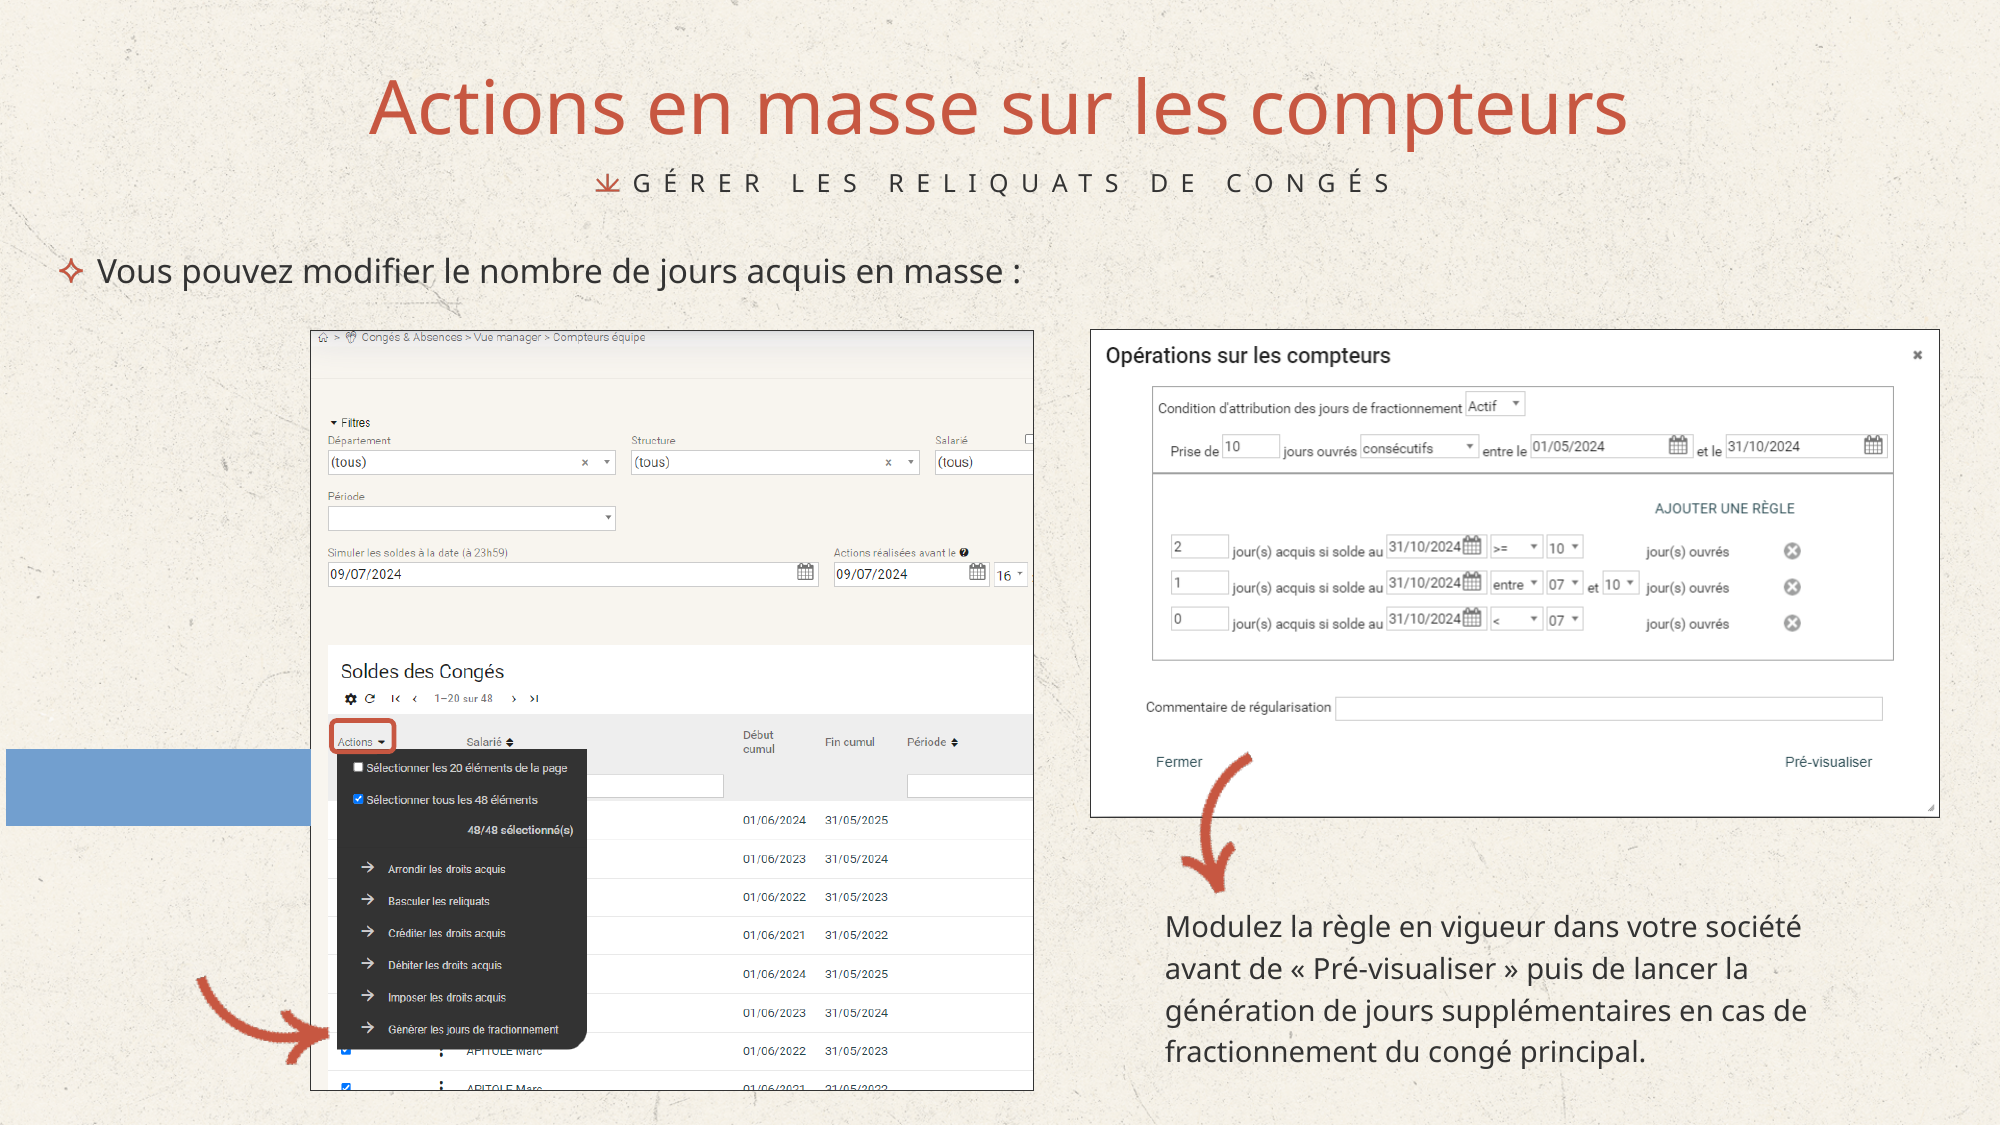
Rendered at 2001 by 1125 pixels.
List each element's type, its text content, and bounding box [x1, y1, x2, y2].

title Actions en masse sur les compteurs [60, 85, 1940, 136]
text_box Vous pouvez modifier le nombre de jours acquis en masse : [44, 231, 1923, 308]
picture [0, 0, 2000, 1125]
text_box Modulez la règle en vigueur dans votre société avant de « Pré-visualiser » puis de lancer la génération de jours supplémentaires en cas de fractionnement du congé principal. [1149, 893, 1894, 971]
list Gérer les reliquats de congés [62, 154, 1942, 210]
